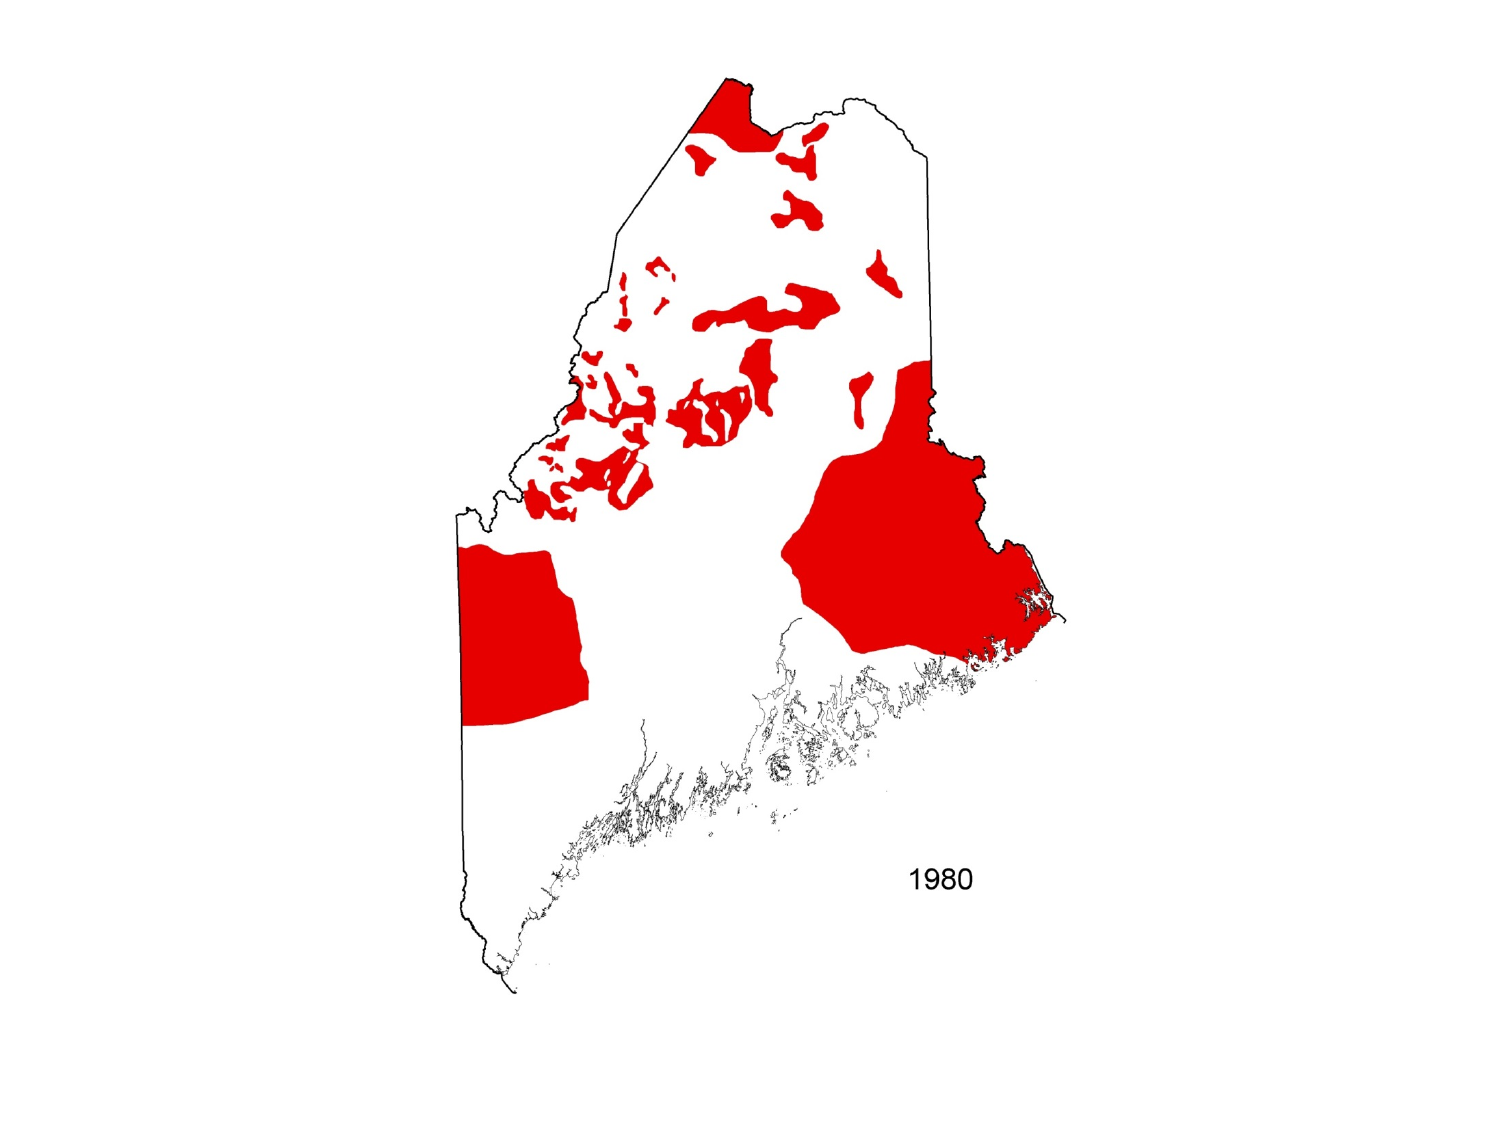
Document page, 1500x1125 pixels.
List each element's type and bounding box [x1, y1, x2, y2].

picture [337, 0, 1173, 1081]
